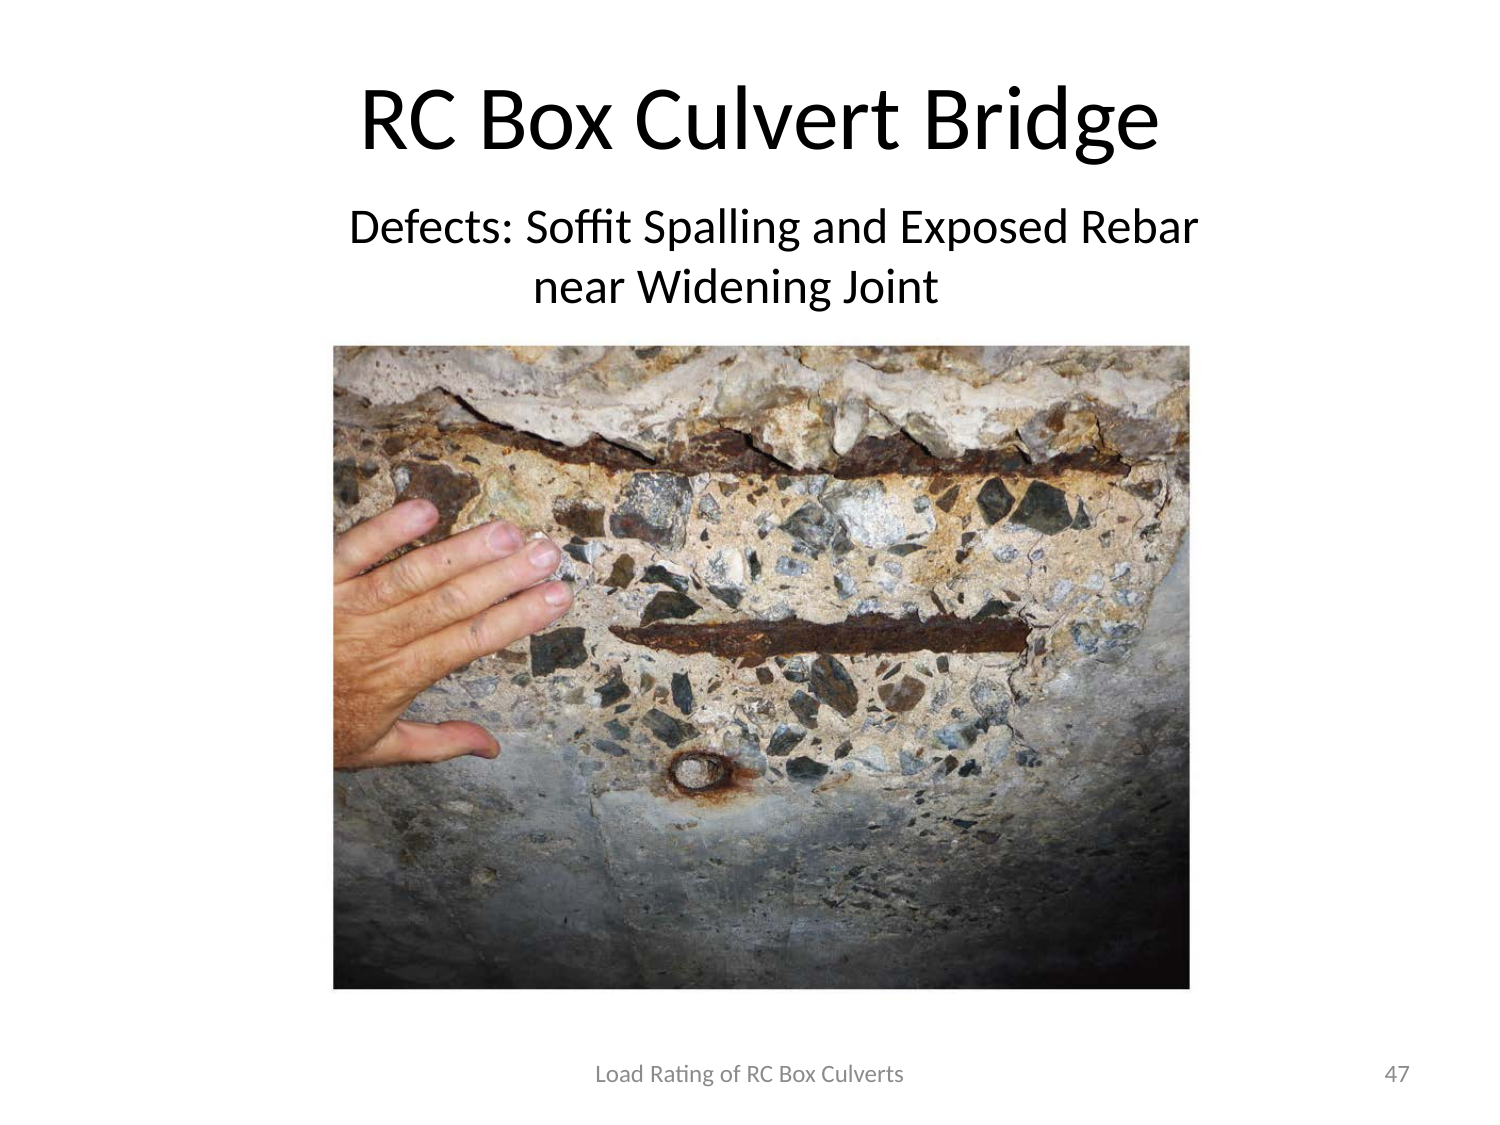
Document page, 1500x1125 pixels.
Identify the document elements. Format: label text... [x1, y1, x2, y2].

picture [246, 324, 1277, 1001]
text_box Defects: Soffit Spalling and Exposed Rebar near Widening Joint [334, 185, 1215, 321]
footer Load Rating of RC Box Culverts [512, 1042, 988, 1103]
title RC Box Culvert Bridge [86, 37, 1437, 188]
slide_number 47 [1074, 1042, 1425, 1103]
